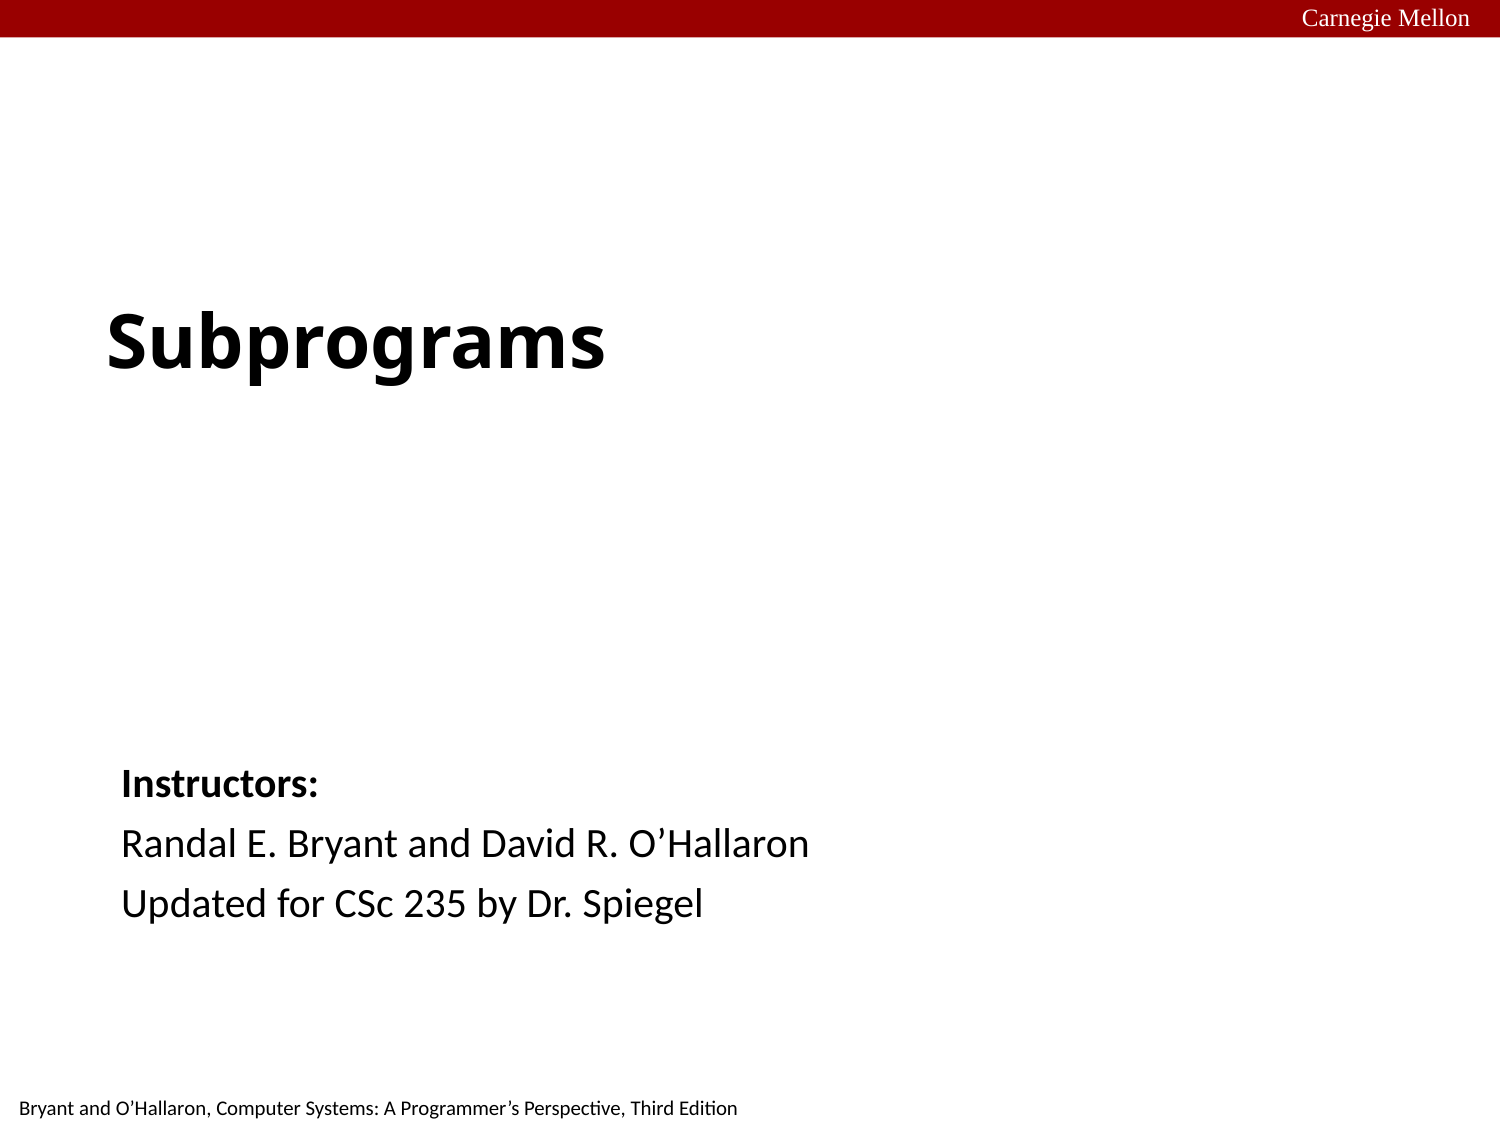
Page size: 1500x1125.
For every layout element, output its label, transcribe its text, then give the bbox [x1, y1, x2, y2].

text_box Carnegie Mellon [1295, 0, 1500, 37]
title Subprograms [99, 287, 1472, 713]
text_box [0, 0, 1500, 38]
text_box Instructors: Randal E. Bryant and David R. O’Hallaron Updated for CSc 235 by Dr. Spiegel [114, 750, 818, 933]
